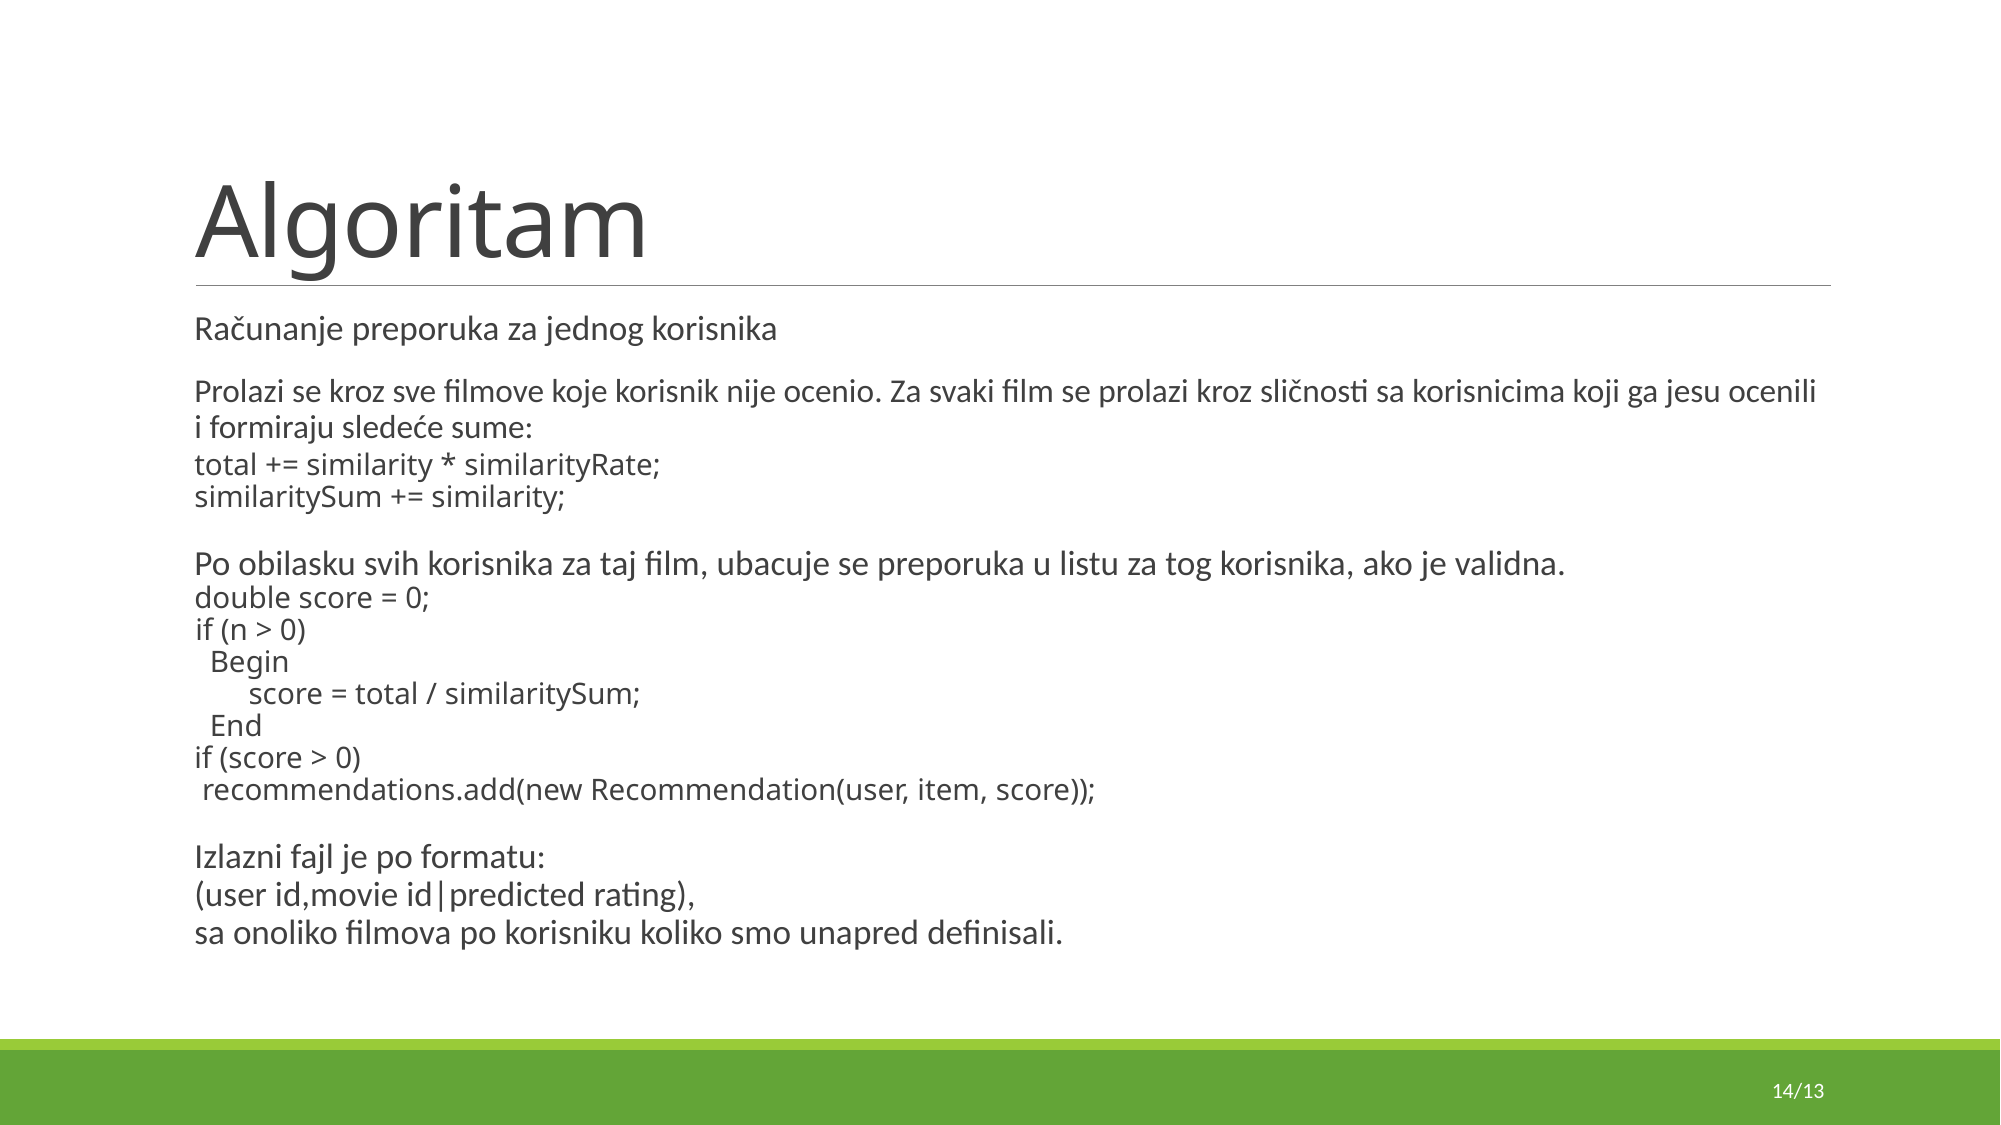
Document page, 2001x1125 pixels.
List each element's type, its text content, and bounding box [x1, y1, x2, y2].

slide_number 14/13 [1624, 1059, 1840, 1120]
title Algoritam [180, 47, 1830, 285]
list Računanje preporuka za jednog korisnika Prolazi se kroz sve filmove koje korisnik nije ocenio. Za svaki film se prolazi kroz sličnosti sa korisnicima koji ga jesu ocenili i formiraju sledeće sume: total += similarity * similarityRate; similaritySum += similarity; Po obilasku svih korisnika za taj film, ubacuje se preporuka u listu za tog korisnika, ako je validna. double score = 0; if (n > 0) Begin score = total / similaritySum; End if (score > 0) recommendations.add(new Recommendation(user, item, score)); Izlazni fajl je po formatu: (user id,movie id|predicted rating), sa onoliko filmova po korisniku koliko smo unapred definisali. [180, 302, 1830, 963]
